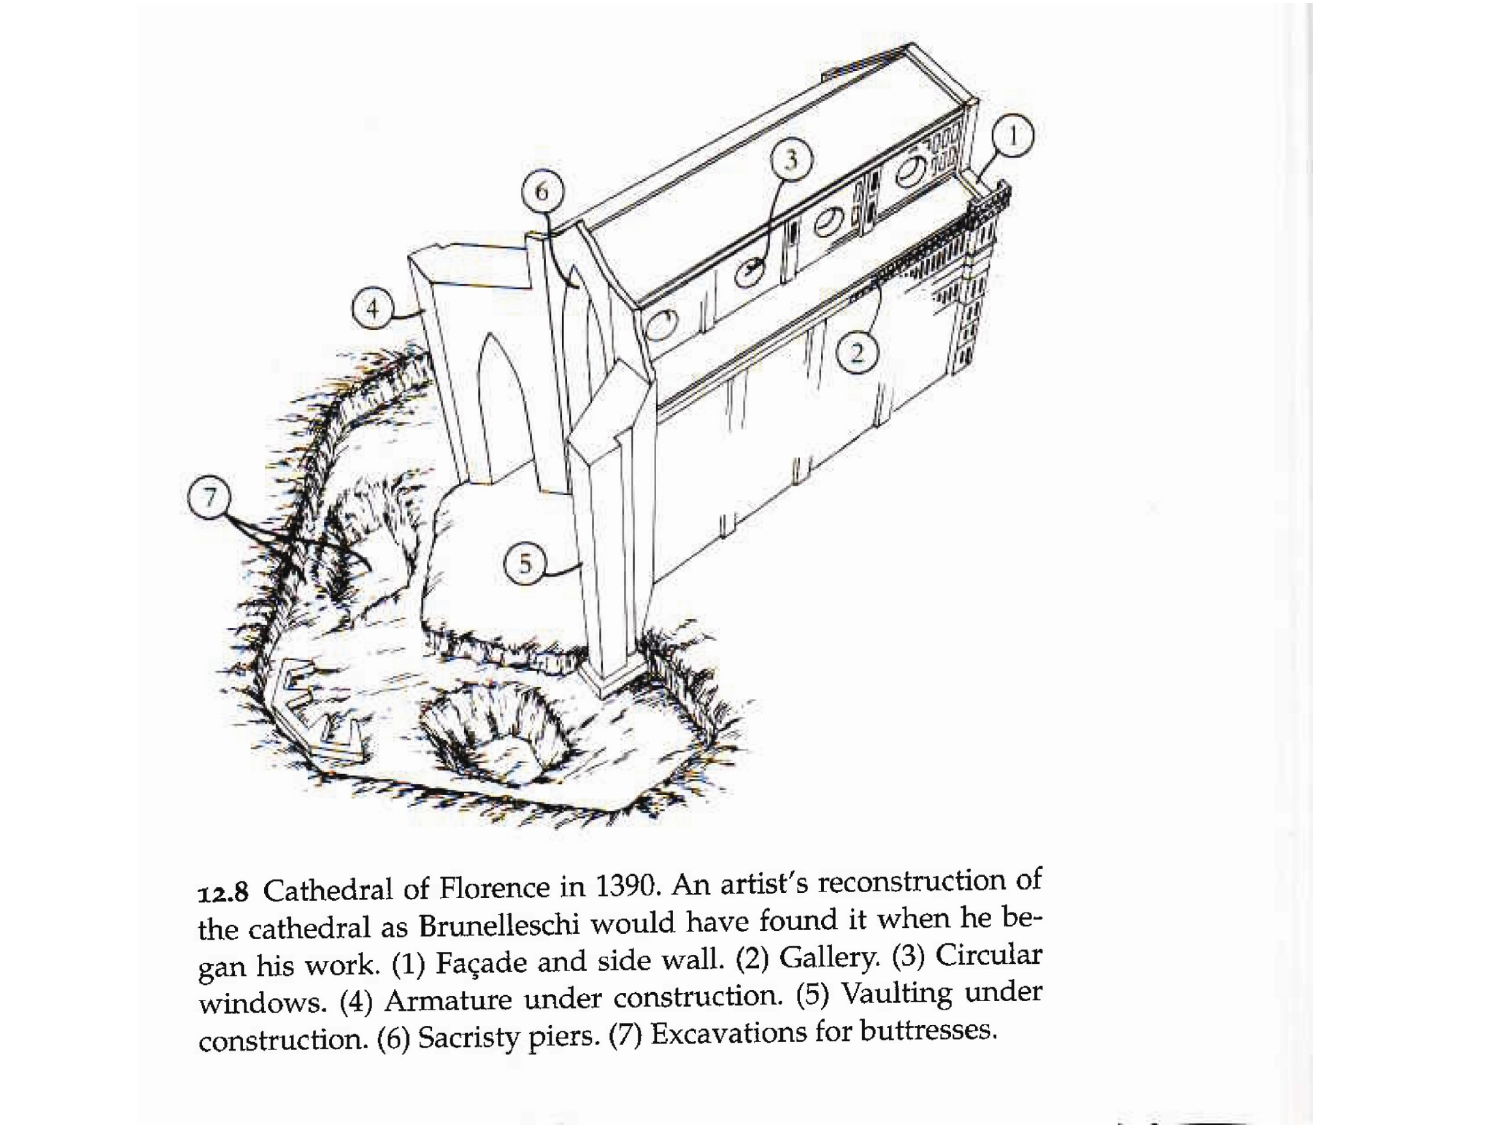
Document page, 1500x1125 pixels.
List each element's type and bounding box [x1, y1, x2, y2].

list [137, 2, 1313, 1125]
